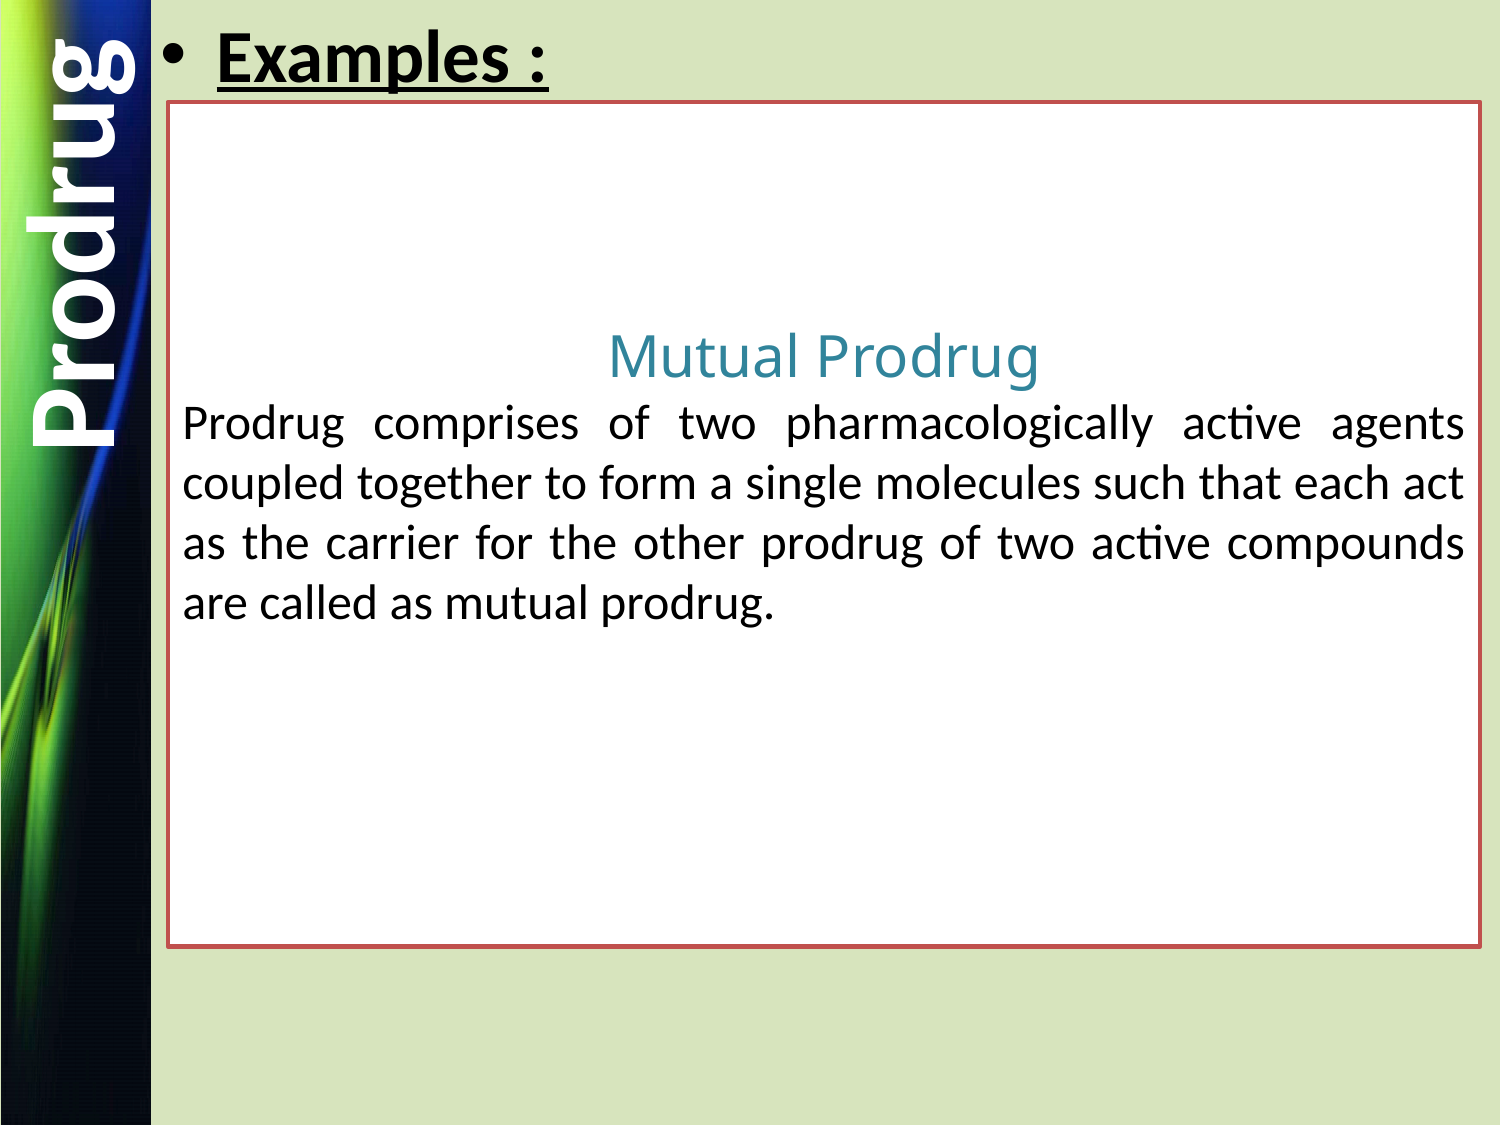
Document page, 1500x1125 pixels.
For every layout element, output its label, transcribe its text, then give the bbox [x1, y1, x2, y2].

text_box Mutual Prodrug Prodrug comprises of two pharmacologically active agents coupled together to form a single molecules such that each act as the carrier for the other prodrug of two active compounds are called as mutual prodrug. [166, 100, 1482, 949]
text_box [0, 0, 151, 1125]
list Examples : [155, 75, 1383, 118]
text_box [152, 0, 1500, 75]
